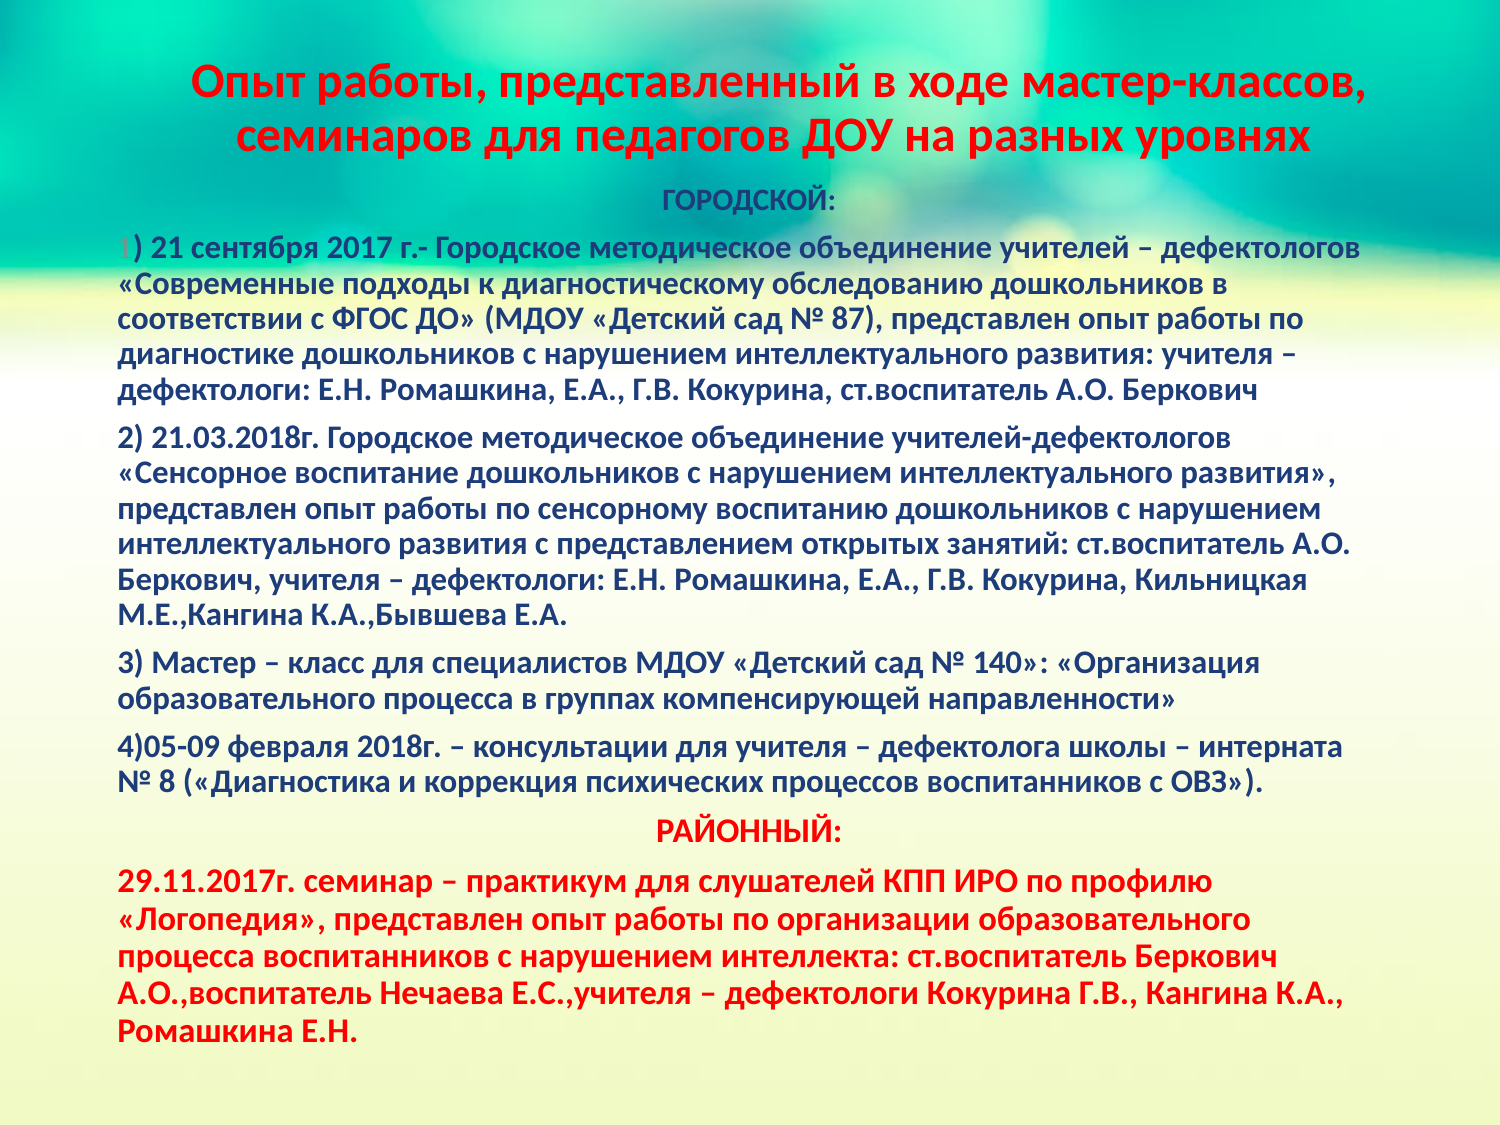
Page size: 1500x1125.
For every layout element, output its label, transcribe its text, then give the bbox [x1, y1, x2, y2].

picture [0, 0, 1500, 1125]
title Опыт работы, представленный в ходе мастер-классов, семинаров для педагогов ДОУ на разных уровнях [132, 47, 1427, 170]
list ГОРОДСКОЙ: 1) 21 сентября 2017 г.- Городское методическое объединение учителей – дефектологов «Современные подходы к диагностическому обследованию дошкольников в соответствии с ФГОС ДО» (МДОУ «Детский сад № 87), представлен опыт работы по диагностике дошкольников с нарушением интеллектуального развития: учителя – дефектологи: Е.Н. Ромашкина, Е.А., Г.В. Кокурина, ст.воспитатель А.О. Беркович 2) 21.03.2018г. Городское методическое объединение учителей-дефектологов «Сенсорное воспитание дошкольников с нарушением интеллектуального развития», представлен опыт работы по сенсорному воспитанию дошкольников с нарушением интеллектуального развития с представлением открытых занятий: ст.воспитатель А.О. Беркович, учителя – дефектологи: Е.Н. Ромашкина, Е.А., Г.В. Кокурина, Кильницкая М.Е.,Кангина К.А.,Бывшева Е.А. 3) Мастер – класс для специалистов МДОУ «Детский сад № 140»: «Организация образовательного процесса в группах компенсирующей направленности» 4)05-09 февраля 2018г. – консультации для учителя – дефектолога школы – интерната № 8 («Диагностика и коррекция психических процессов воспитанников с ОВЗ»). РАЙОННЫЙ: 29.11.2017г. семинар – практикум для слушателей КПП ИРО по профилю «Логопедия», представлен опыт работы по организации образовательного процесса воспитанников с нарушением интеллекта: ст.воспитатель Беркович А.О.,воспитатель Нечаева Е.С.,учителя – дефектологи Кокурина Г.В., Кангина К.А., Ромашкина Е.Н. [102, 176, 1397, 1102]
